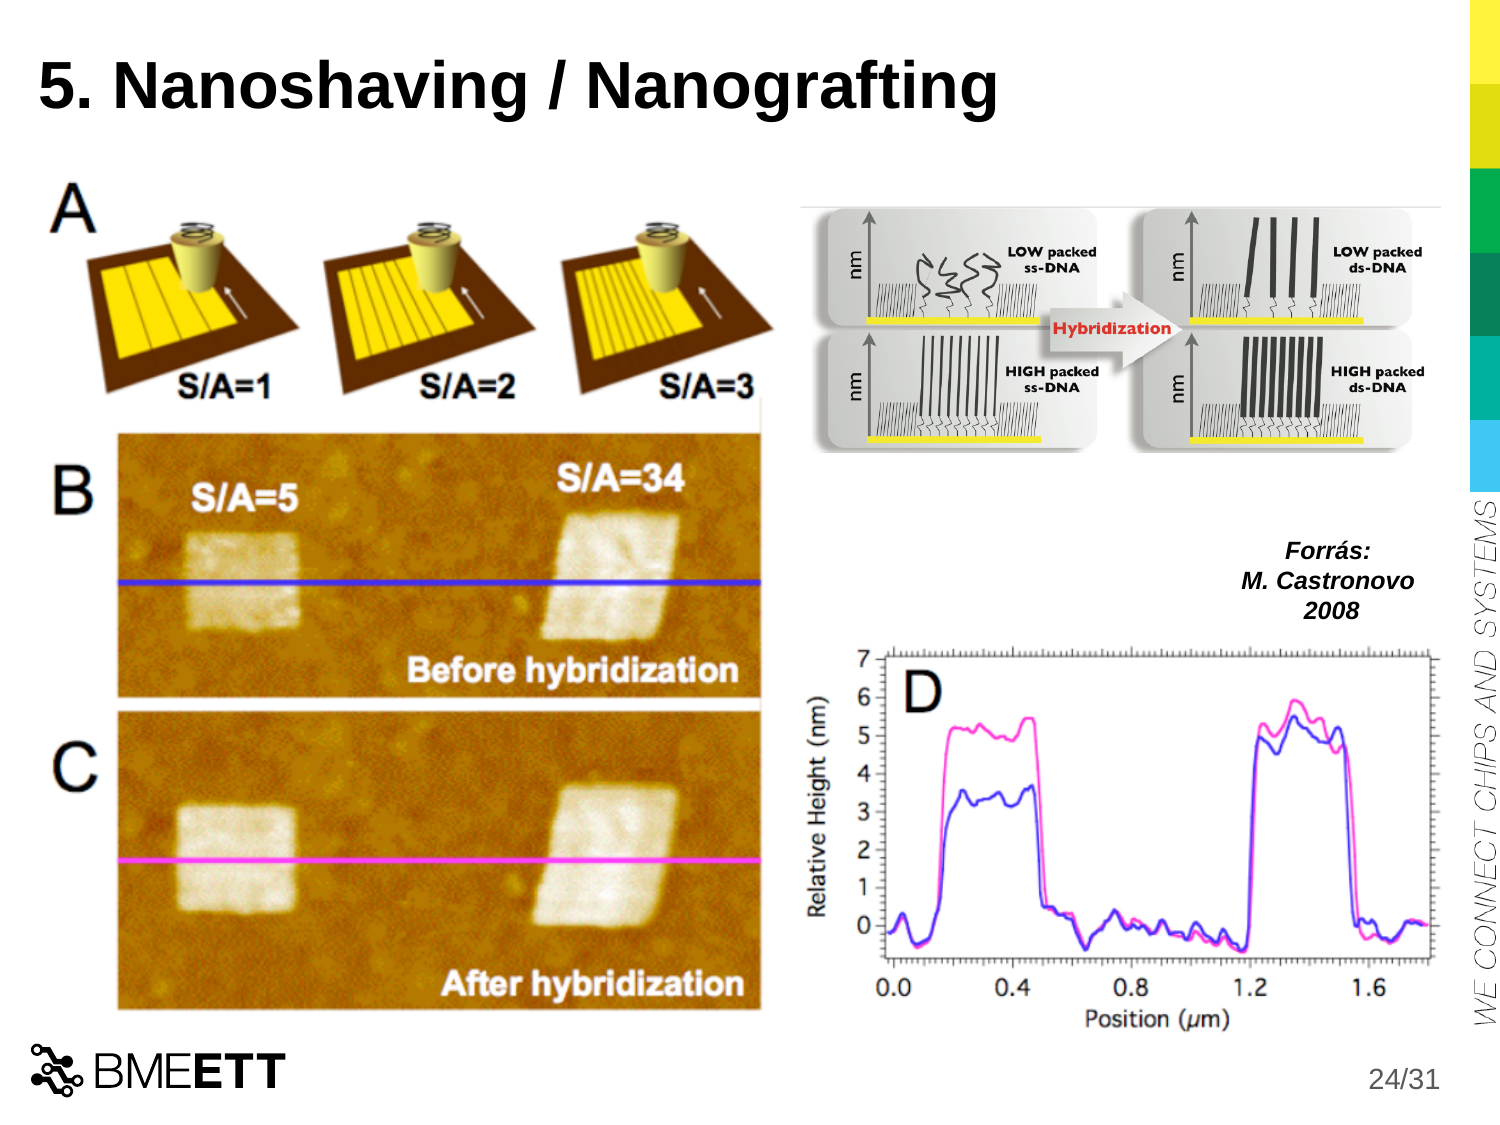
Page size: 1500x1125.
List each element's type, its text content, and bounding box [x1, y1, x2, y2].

text_box 5. Nanoshaving / Nanografting [23, 0, 1374, 176]
slide_number 24 [1204, 1047, 1416, 1108]
picture [29, 172, 1452, 1036]
text_box Forrás: M. Castronovo 2008 [1210, 527, 1453, 632]
picture [1470, 0, 1500, 1032]
